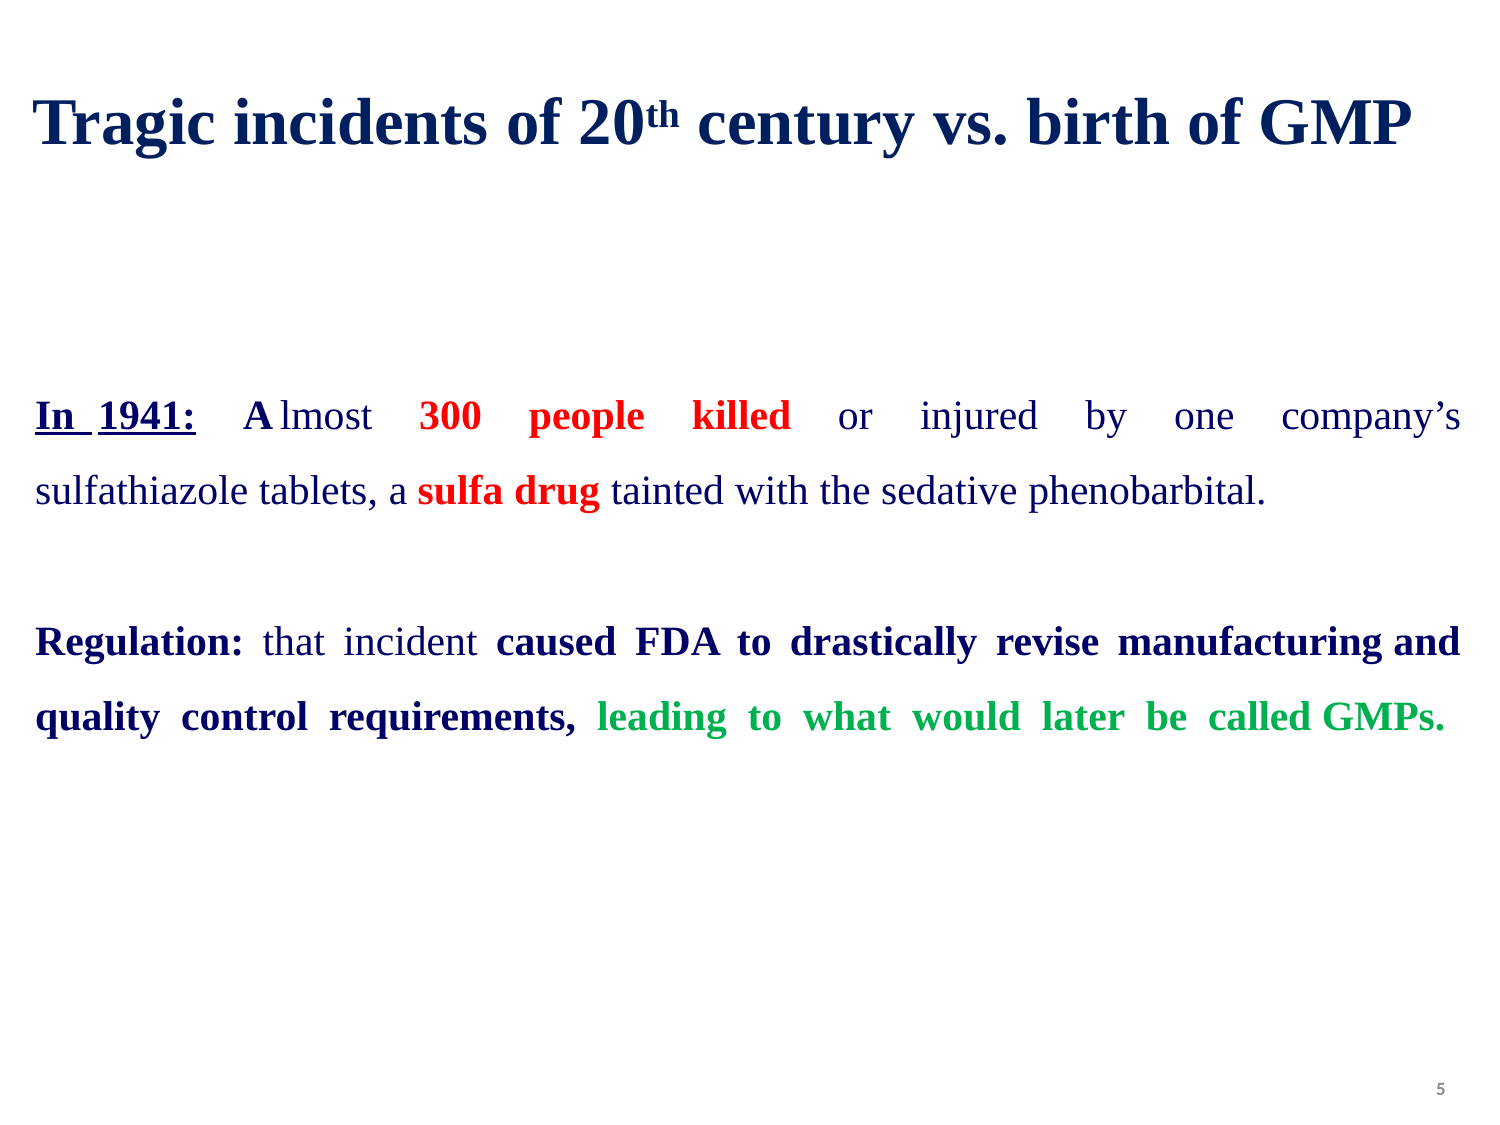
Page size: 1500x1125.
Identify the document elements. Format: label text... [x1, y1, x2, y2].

text_box In 1941: Almost 300 people killed or injured by one company’s sulfathiazole tablets, a sulfa drug tainted with the sedative phenobarbital. Regulation: that incident caused FDA to drastically revise manufacturing and quality control requirements, leading to what would later be called GMPs. [33, 361, 1462, 739]
slide_number 5 | [1166, 747, 1456, 1125]
title Tragic incidents of 20th century vs. birth of GMP [27, 22, 1468, 212]
